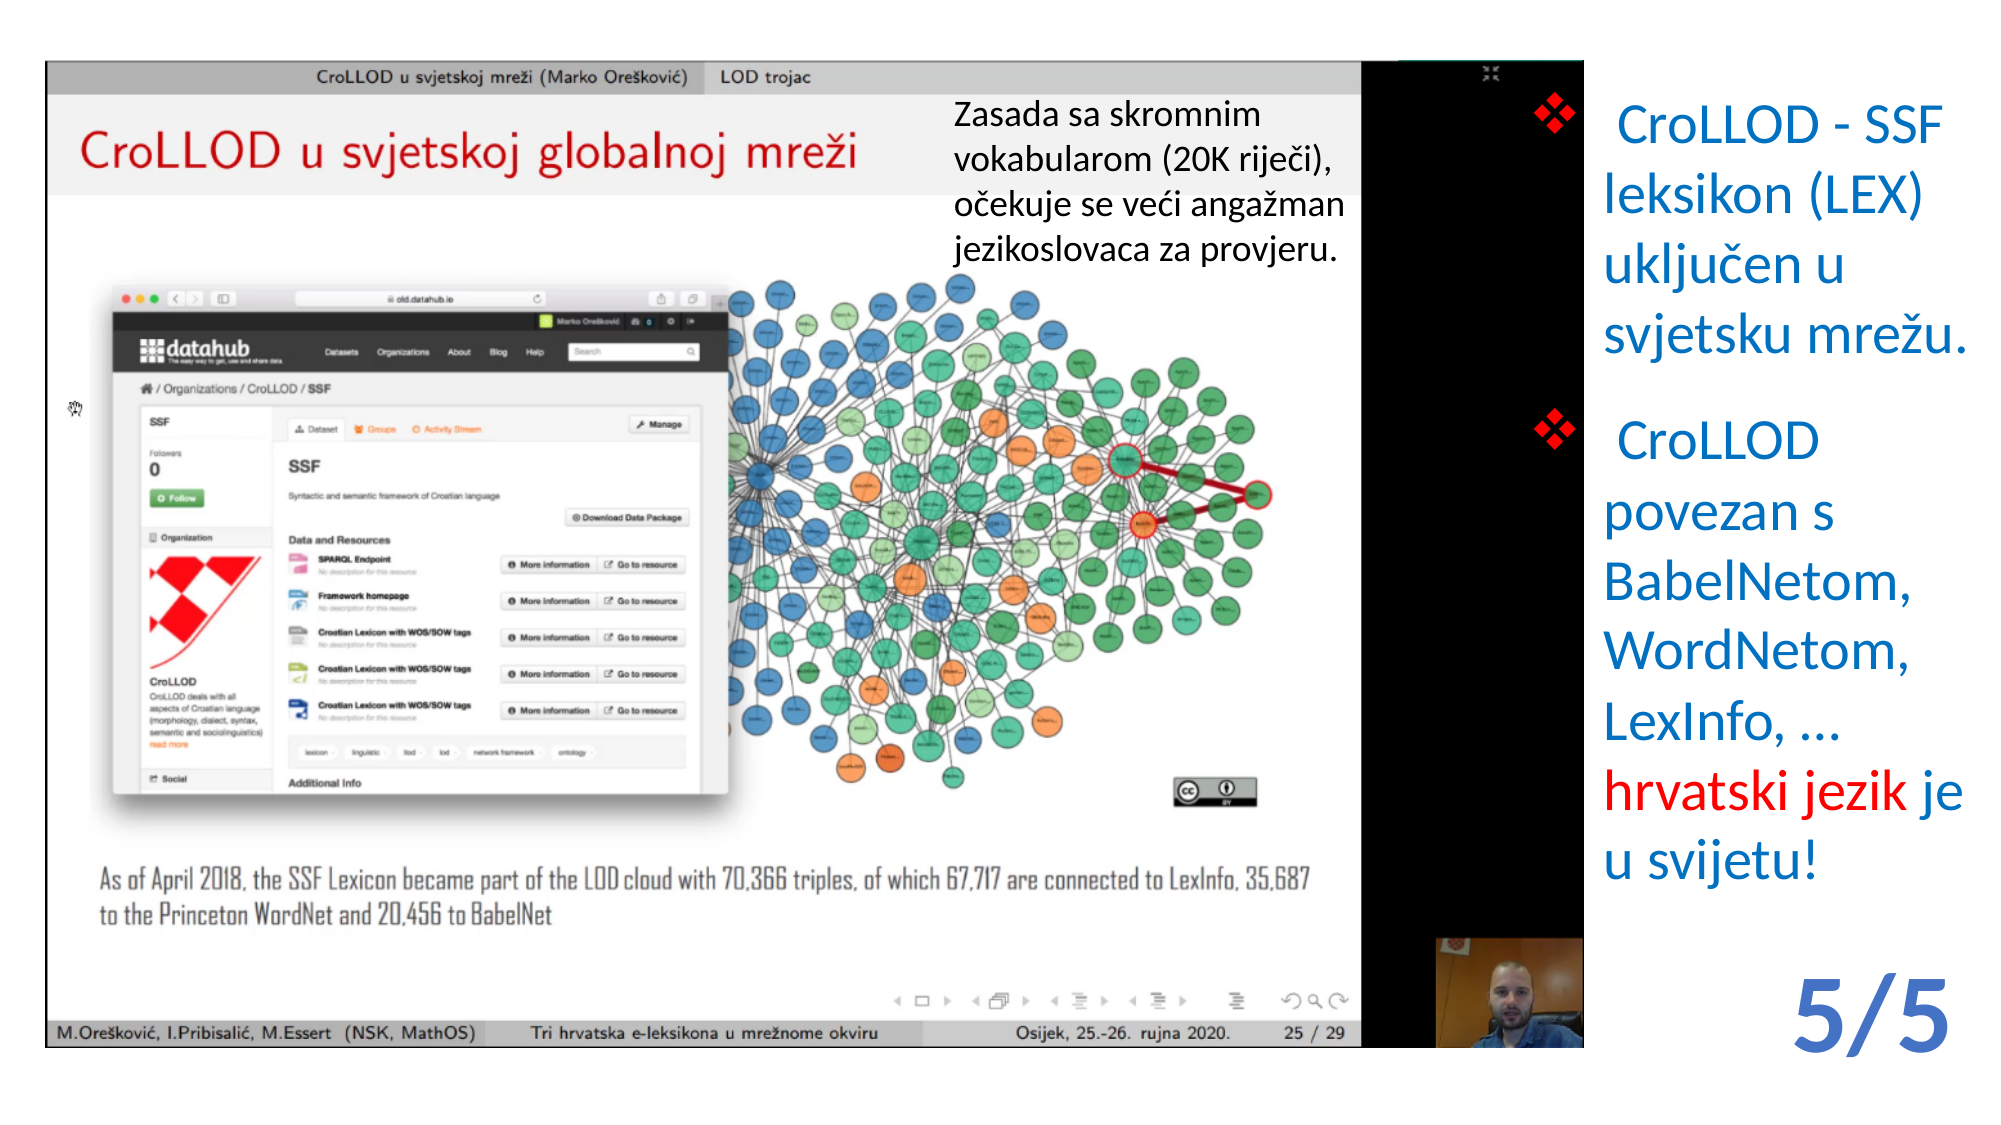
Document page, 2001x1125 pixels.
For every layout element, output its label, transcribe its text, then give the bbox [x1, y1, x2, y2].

text_box CroLLOD povezan s BabelNetom, WordNetom, LexInfo, … hrvatski jezik je u svijetu! [1584, 349, 2000, 944]
text_box 5/5 [1775, 944, 1969, 1083]
picture [45, 60, 1584, 1048]
text_box CroLLOD - SSF leksikon (LEX) uključen u svjetsku mrežu. [1514, 33, 2000, 349]
